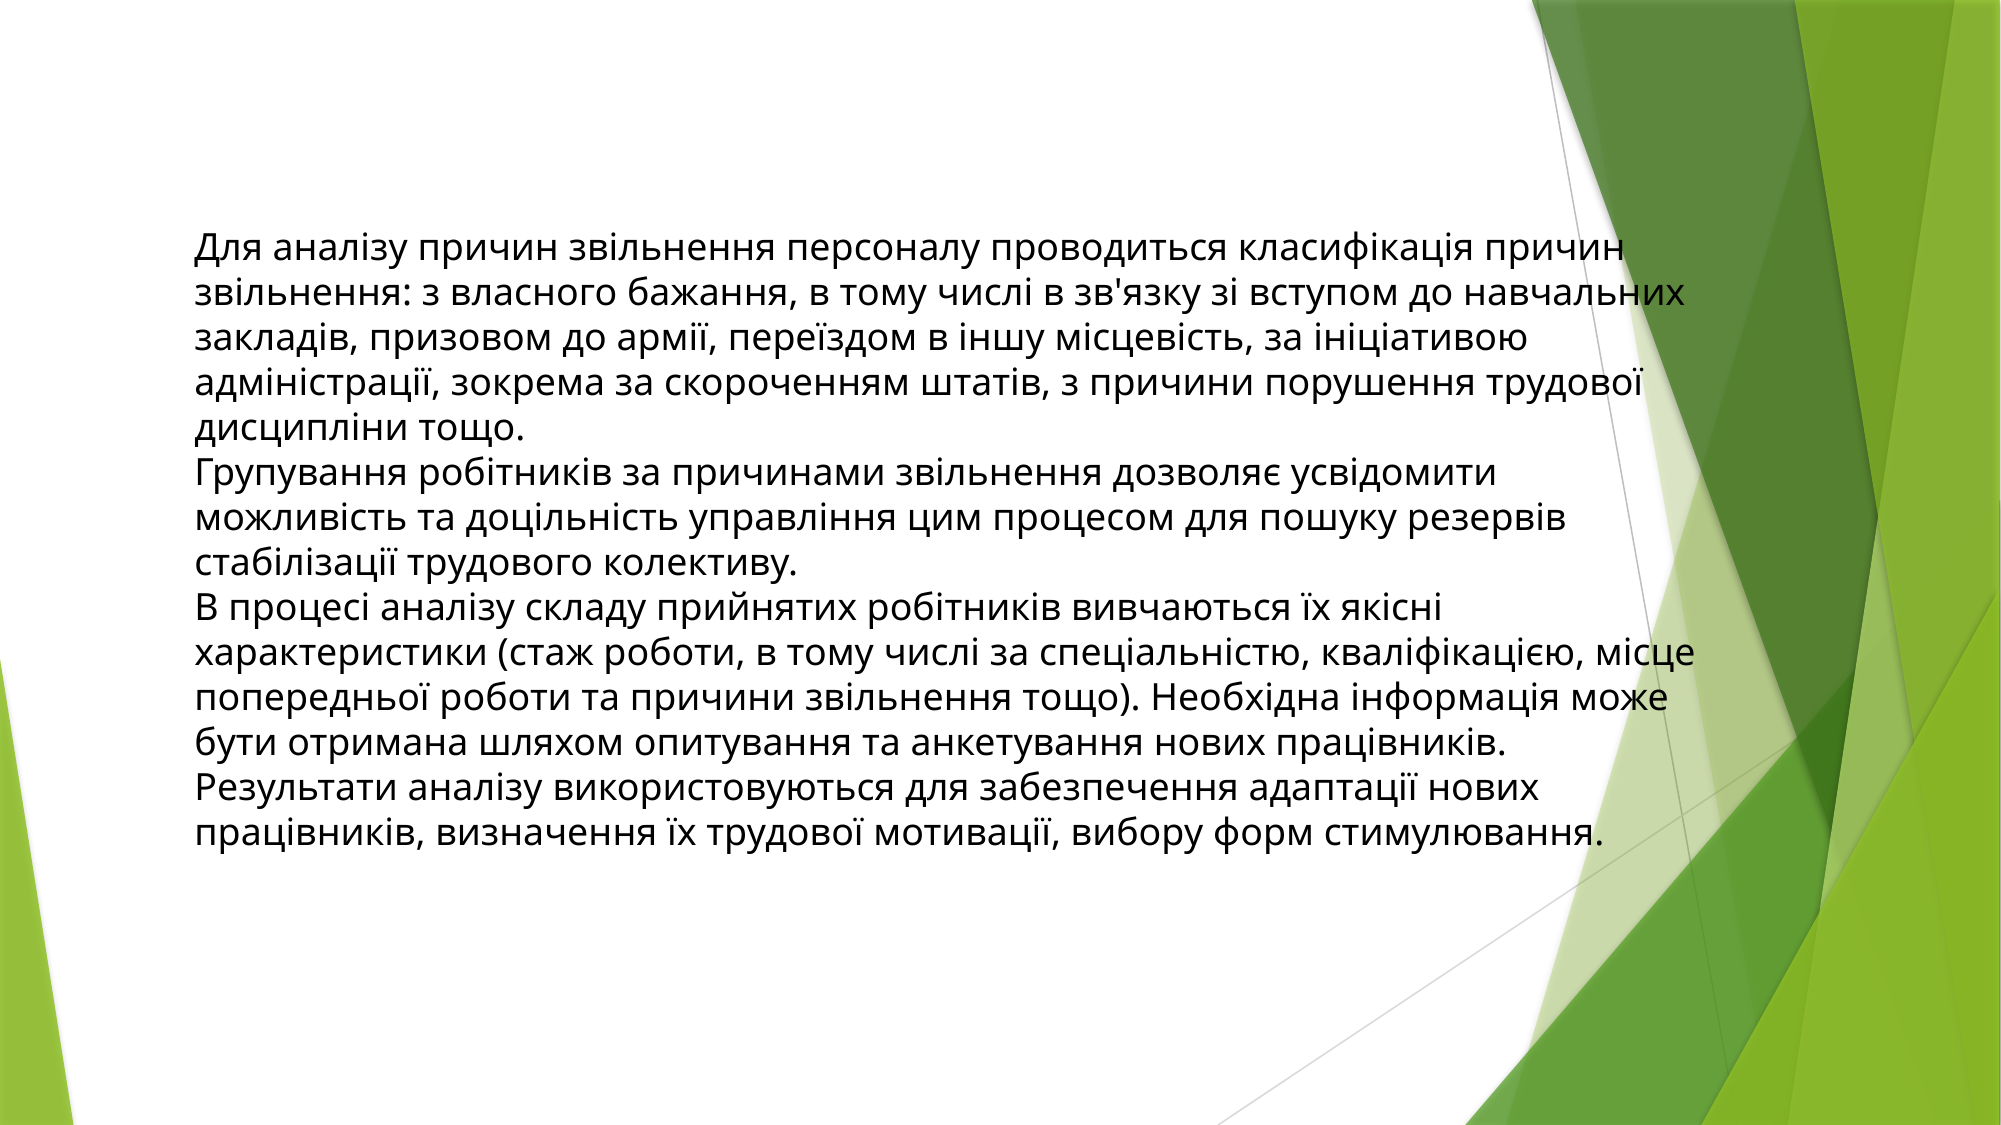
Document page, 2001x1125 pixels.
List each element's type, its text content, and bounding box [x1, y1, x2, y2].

text_box Для аналізу причин звільнення персоналу проводиться класифікація причин звільнення: з власного бажання, в тому числі в зв'язку зі вступом до навчальних закладів, призовом до армії, переїздом в іншу місцевість, за ініціативою адміністрації, зокрема за скороченням штатів, з причини порушення трудової дисципліни тощо. Групування робітників за причинами звільнення дозволяє усвідомити можливість та доцільність управління цим процесом для пошуку резервів стабілізації трудового колективу. В процесі аналізу складу прийнятих робітників вивчаються їх якісні характеристики (стаж роботи, в тому числі за спеціальністю, кваліфікацією, місце попередньої роботи та причини звільнення тощо). Необхідна інформація може бути отримана шляхом опитування та анкетування нових працівників. Результати аналізу використовуються для забезпечення адаптації нових працівників, визначення їх трудової мотивації, вибору форм стимулювання. [179, 215, 1726, 861]
